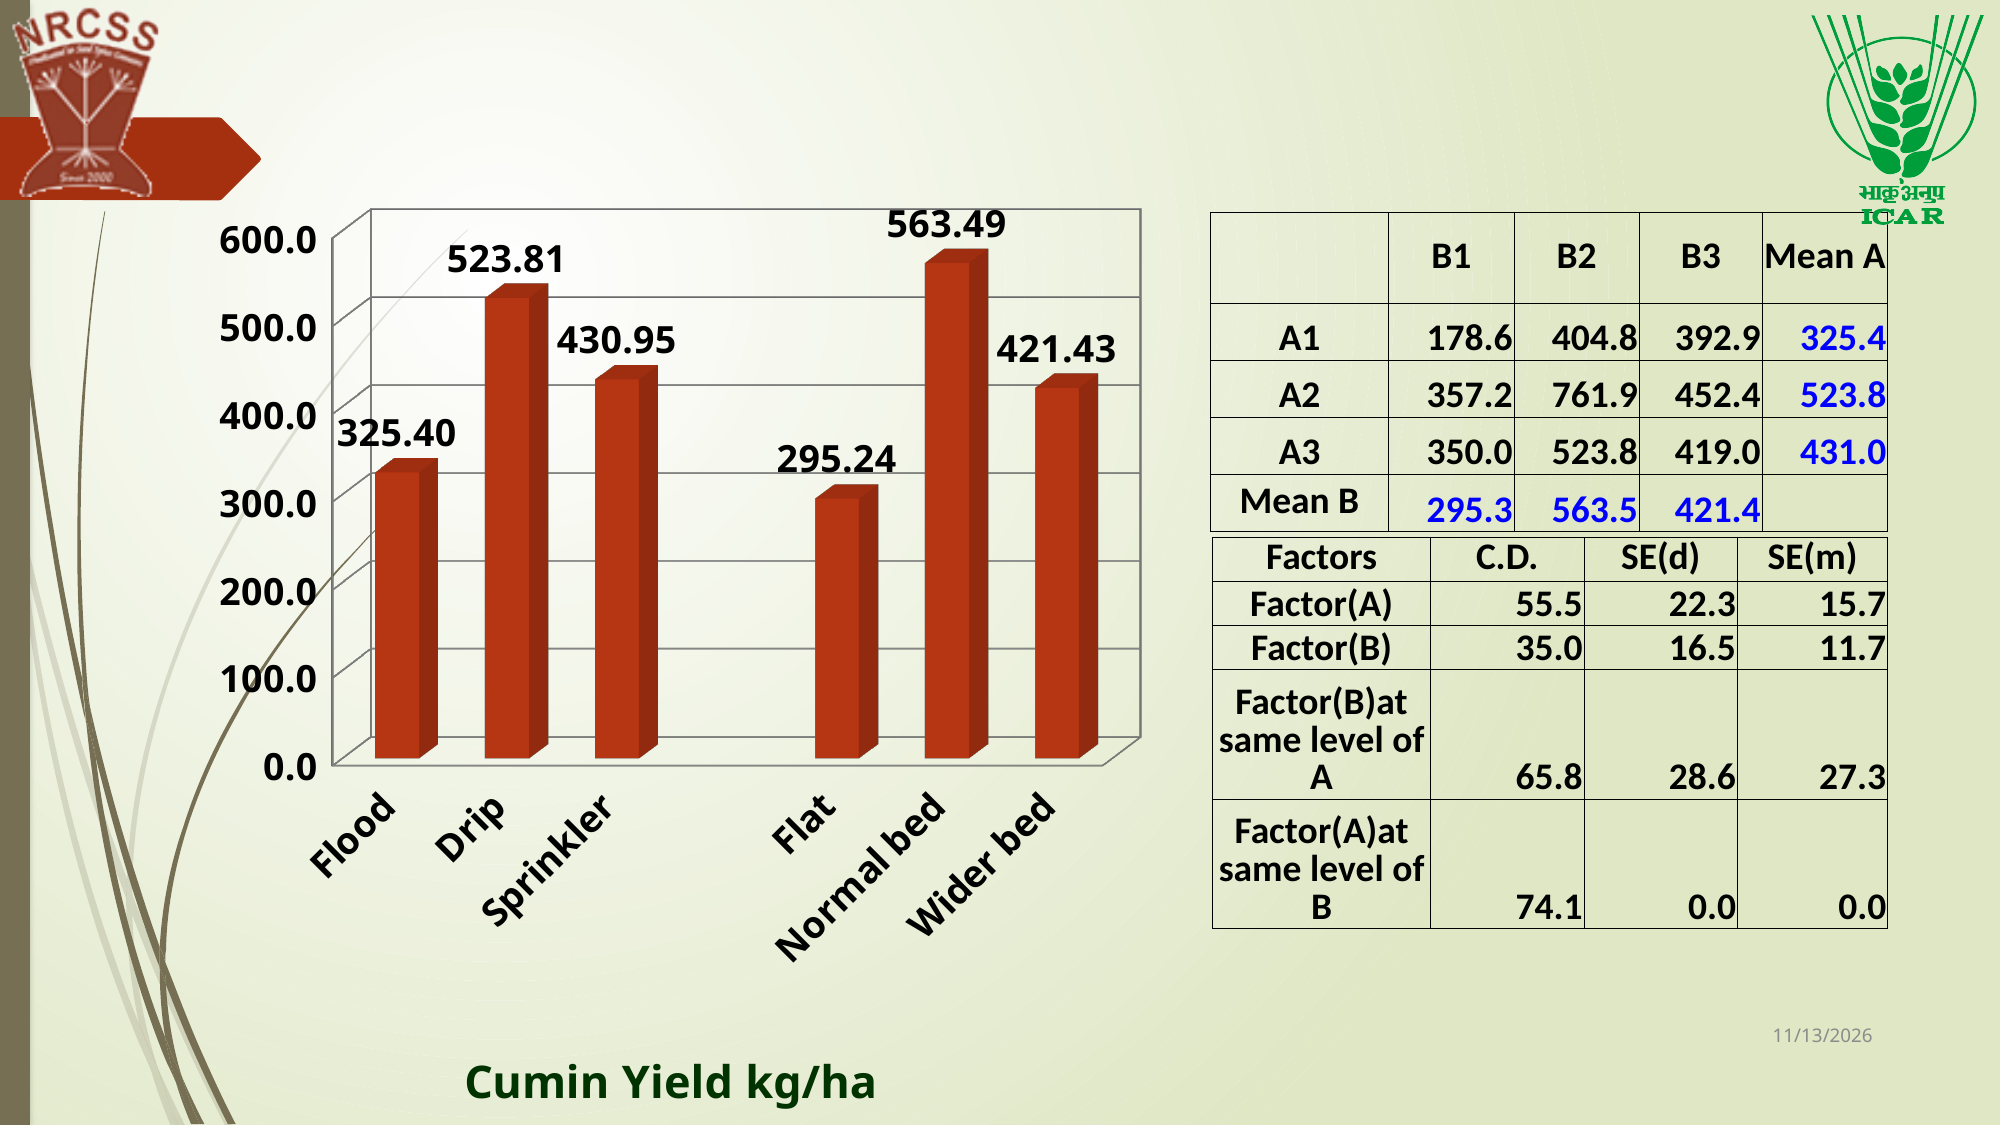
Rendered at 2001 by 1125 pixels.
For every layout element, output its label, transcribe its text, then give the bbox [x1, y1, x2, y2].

table_cell 392.9 [1640, 304, 1762, 360]
table_cell 325.4 [1763, 304, 1887, 360]
table_cell 16.5 [1585, 626, 1737, 669]
table_header B2 [1515, 213, 1639, 303]
table_cell 523.8 [1763, 361, 1887, 417]
table_cell A1 [1211, 304, 1388, 360]
table_header Mean A [1763, 213, 1887, 303]
table_cell 74.1 [1431, 800, 1584, 928]
table_cell Factor(A)at same level of B [1213, 800, 1430, 928]
table_header SE(m) [1738, 538, 1887, 581]
table_cell 0.0 [1585, 800, 1737, 928]
table_cell Factor(B) [1213, 626, 1430, 669]
table_header Factors [1213, 538, 1430, 581]
table_cell Mean B [1211, 475, 1388, 531]
table_cell 404.8 [1515, 304, 1639, 360]
table_cell 35.0 [1431, 626, 1584, 669]
table_header B1 [1389, 213, 1514, 303]
table_cell [1763, 475, 1887, 531]
table_cell A3 [1211, 418, 1388, 474]
table_cell 563.5 [1515, 475, 1639, 531]
table_cell 65.8 [1431, 670, 1584, 799]
table_cell 452.4 [1640, 361, 1762, 417]
table_cell 761.9 [1515, 361, 1639, 417]
table_cell 55.5 [1431, 582, 1584, 625]
table_cell 295.3 [1389, 475, 1514, 531]
chart [194, 149, 1146, 1125]
picture [1810, 15, 1985, 226]
table_cell 27.3 [1738, 670, 1887, 799]
table_cell 431.0 [1763, 418, 1887, 474]
picture [4, 6, 164, 197]
table_cell 419.0 [1640, 418, 1762, 474]
table_cell 523.8 [1515, 418, 1639, 474]
table_cell 350.0 [1389, 418, 1514, 474]
table_cell 357.2 [1389, 361, 1514, 417]
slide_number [1699, 1005, 1888, 1067]
table_cell 421.4 [1640, 475, 1762, 531]
table_header C.D. [1431, 538, 1584, 581]
table_cell Factor(A) [1213, 582, 1430, 625]
table_cell A2 [1211, 361, 1388, 417]
table_cell 0.0 [1738, 800, 1887, 928]
table_cell 28.6 [1585, 670, 1737, 799]
table_header B3 [1640, 213, 1762, 303]
table_cell 15.7 [1738, 582, 1887, 625]
table_header [1211, 213, 1388, 303]
table_cell 11.7 [1738, 626, 1887, 669]
table_cell 22.3 [1585, 582, 1737, 625]
table_cell Factor(B)at same level of A [1213, 670, 1430, 799]
table_header SE(d) [1585, 538, 1737, 581]
table_cell 178.6 [1389, 304, 1514, 360]
